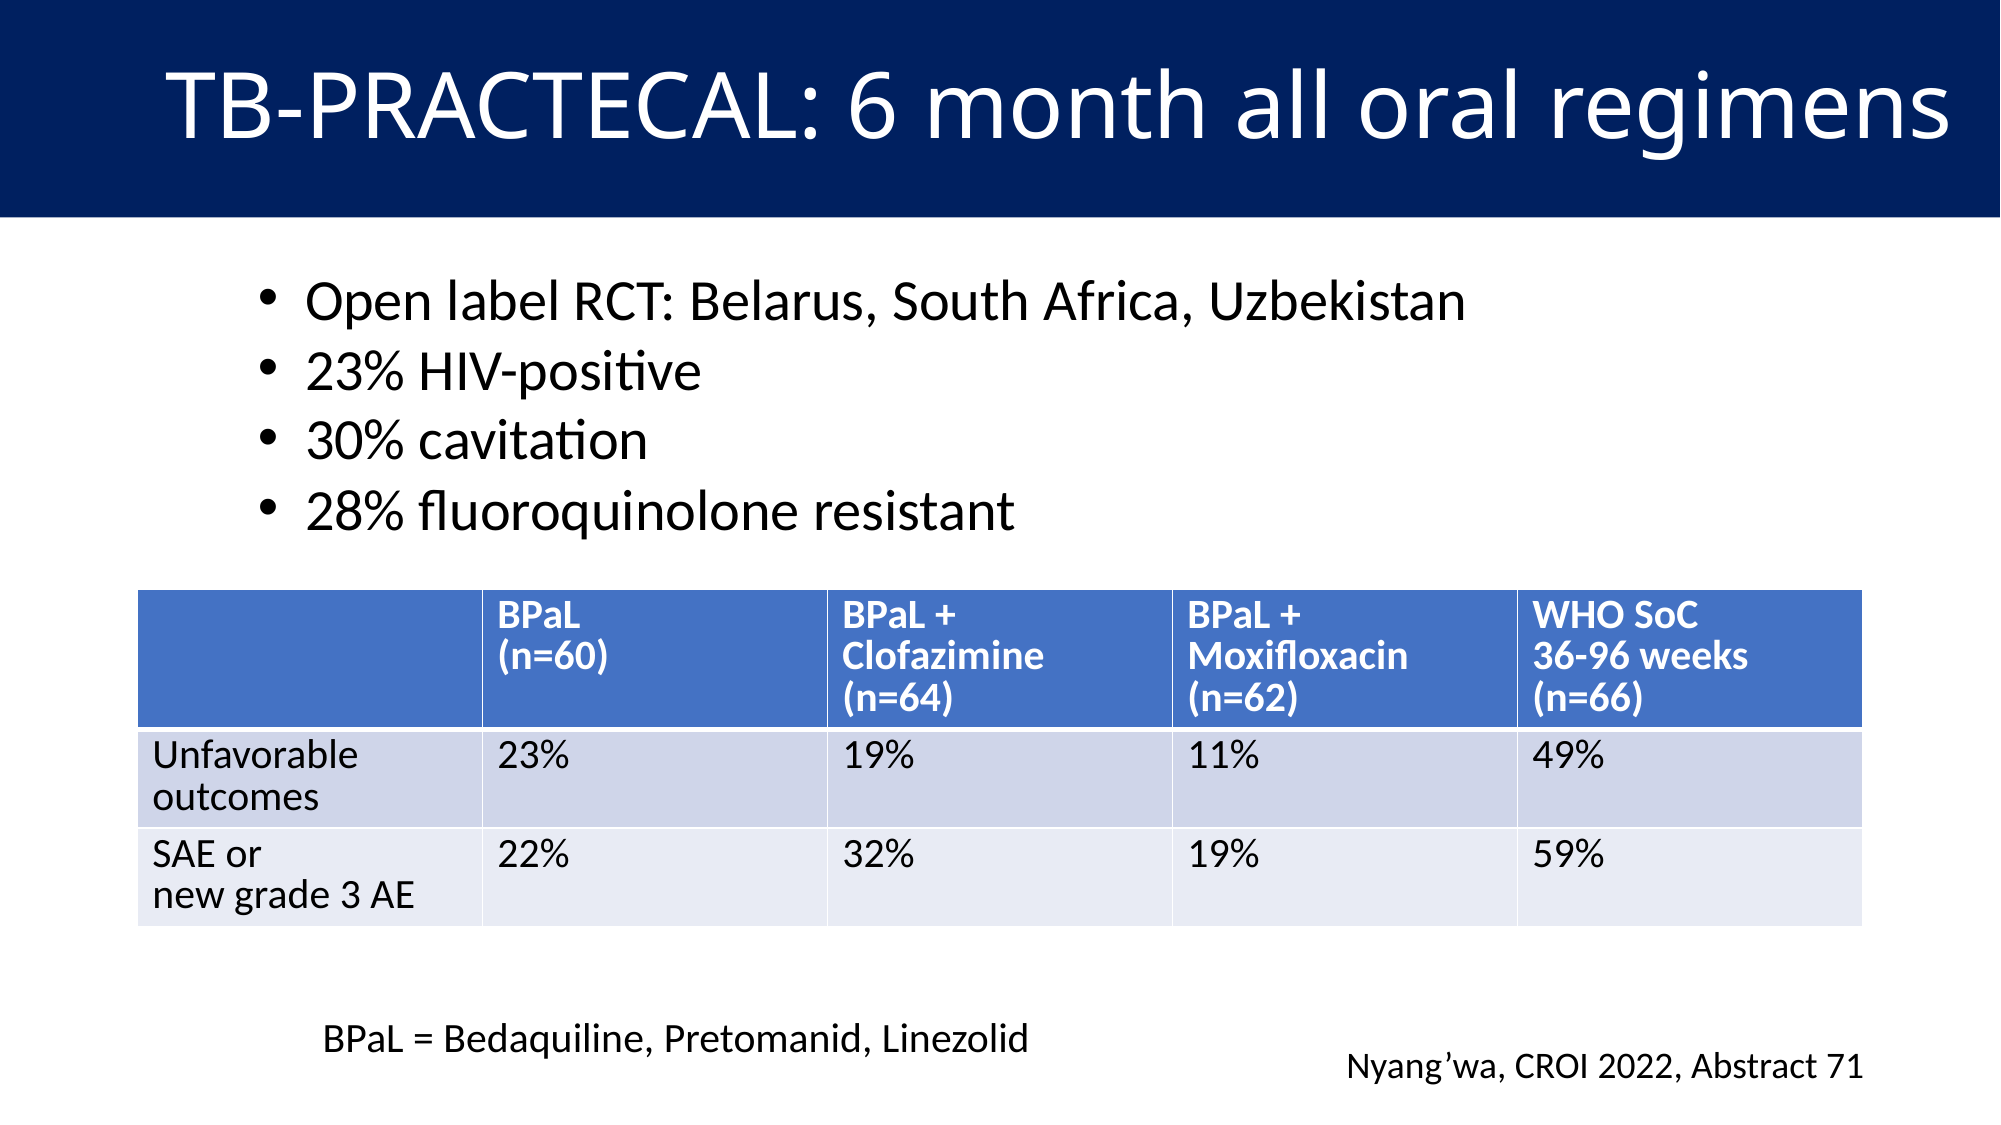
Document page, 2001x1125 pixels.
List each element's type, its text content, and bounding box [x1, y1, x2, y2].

table_cell 49% [1518, 732, 1862, 827]
table_cell Unfavorable outcomes [138, 732, 482, 827]
table_cell 59% [1518, 829, 1862, 926]
table_header WHO SoC 36-96 weeks (n=66) [1518, 590, 1862, 727]
text_box Open label RCT: Belarus, South Africa, Uzbekistan 23% HIV-positive 30% cavitation 28% fluoroquinolone resistant [243, 254, 1483, 550]
table_cell 19% [828, 732, 1172, 827]
title TB-PRACTECAL: 6 month all oral regimens [0, 0, 2000, 218]
table_cell 23% [483, 732, 827, 827]
table_cell 19% [1173, 829, 1517, 926]
table_cell SAE or new grade 3 AE [138, 829, 482, 926]
table_header [138, 590, 482, 727]
table_header BPaL + Clofazimine (n=64) [828, 590, 1172, 727]
text_box Nyang’wa, CROI 2022, Abstract 71 [1331, 1034, 1880, 1094]
text_box BPaL = Bedaquiline, Pretomanid, Linezolid [307, 1003, 1046, 1069]
table_cell 22% [483, 829, 827, 926]
table_header BPaL (n=60) [483, 590, 827, 727]
table_cell 32% [828, 829, 1172, 926]
table_cell 11% [1173, 732, 1517, 827]
table_header BPaL + Moxifloxacin (n=62) [1173, 590, 1517, 727]
